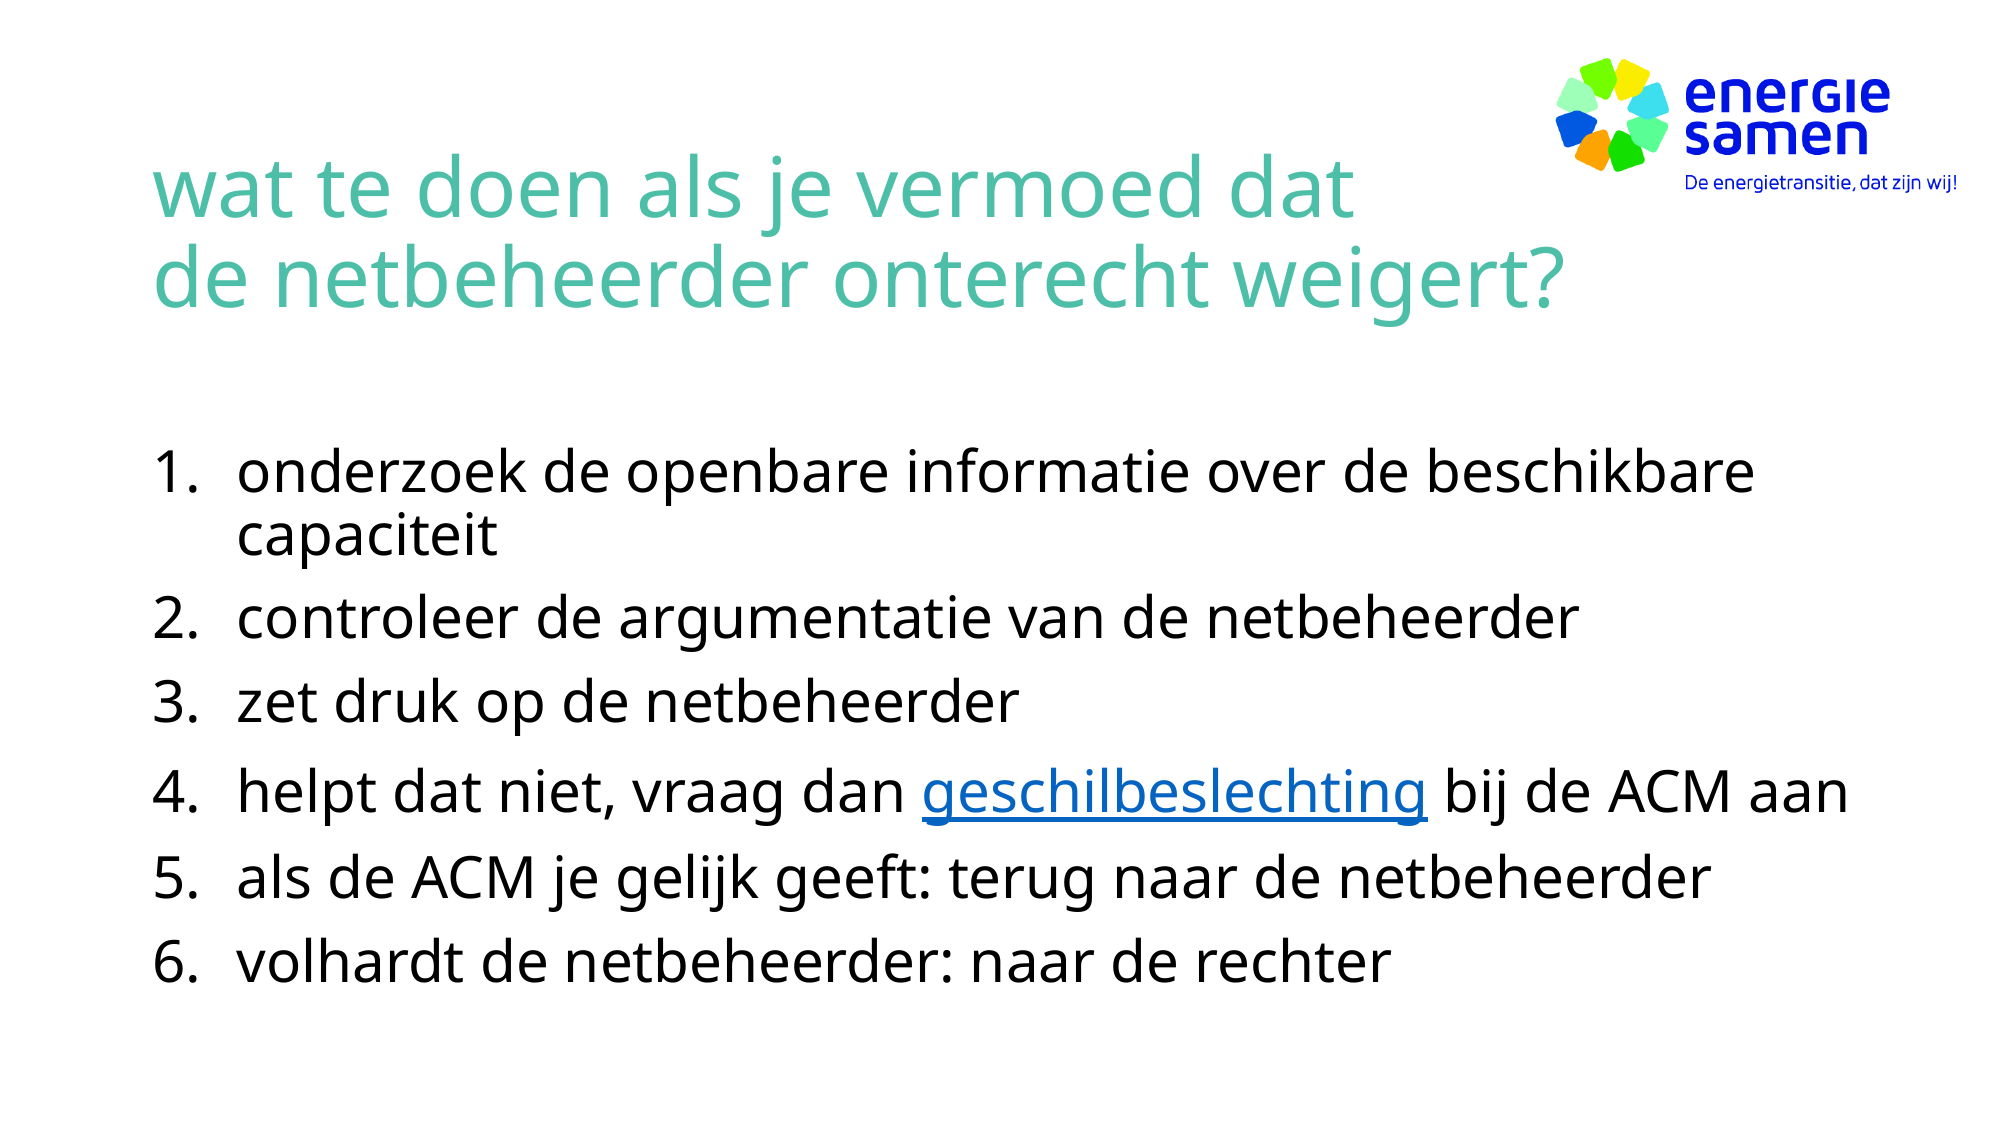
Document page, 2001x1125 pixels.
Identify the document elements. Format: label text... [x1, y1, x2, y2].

list onderzoek de openbare informatie over de beschikbare capaciteit controleer de argumentatie van de netbeheerder zet druk op de netbeheerder helpt dat niet, vraag dan geschilbeslechting bij de ACM aan als de ACM je gelijk geeft: terug naar de netbeheerder volhardt de netbeheerder: naar de rechter [137, 343, 1903, 1066]
picture [1521, 28, 1984, 225]
title wat te doen als je vermoed dat de netbeheerder onterecht weigert? [137, 126, 1863, 343]
